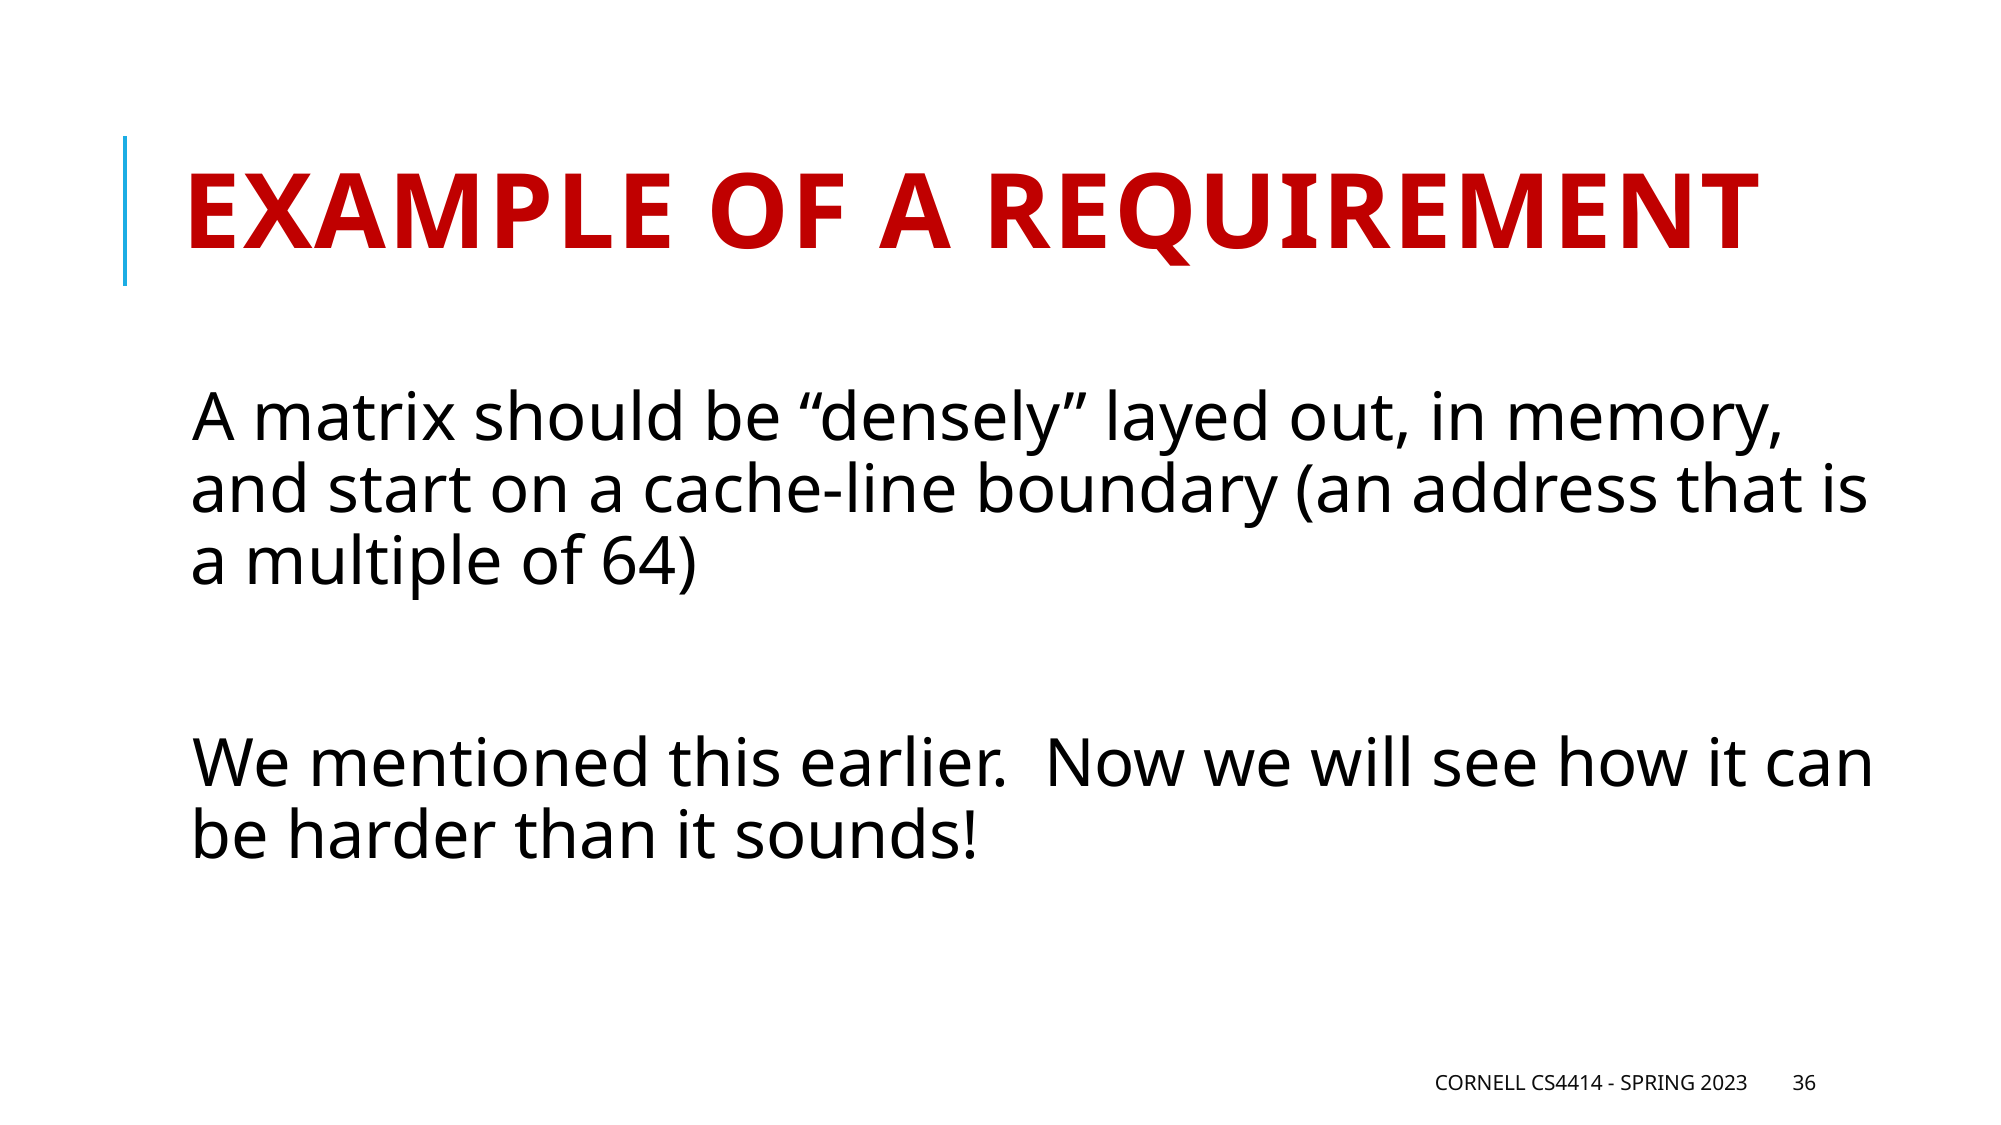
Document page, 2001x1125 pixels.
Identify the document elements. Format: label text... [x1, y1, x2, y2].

slide_number 36 [1777, 1061, 1938, 1107]
footer Cornell CS4414 - Spring 2023 [794, 1061, 1763, 1107]
list A matrix should be “densely” layed out, in memory, and start on a cache-line boundary (an address that is a multiple of 64) We mentioned this earlier. Now we will see how it can be harder than it sounds! [168, 375, 1914, 1035]
title Example of a requirement [168, 96, 1914, 342]
